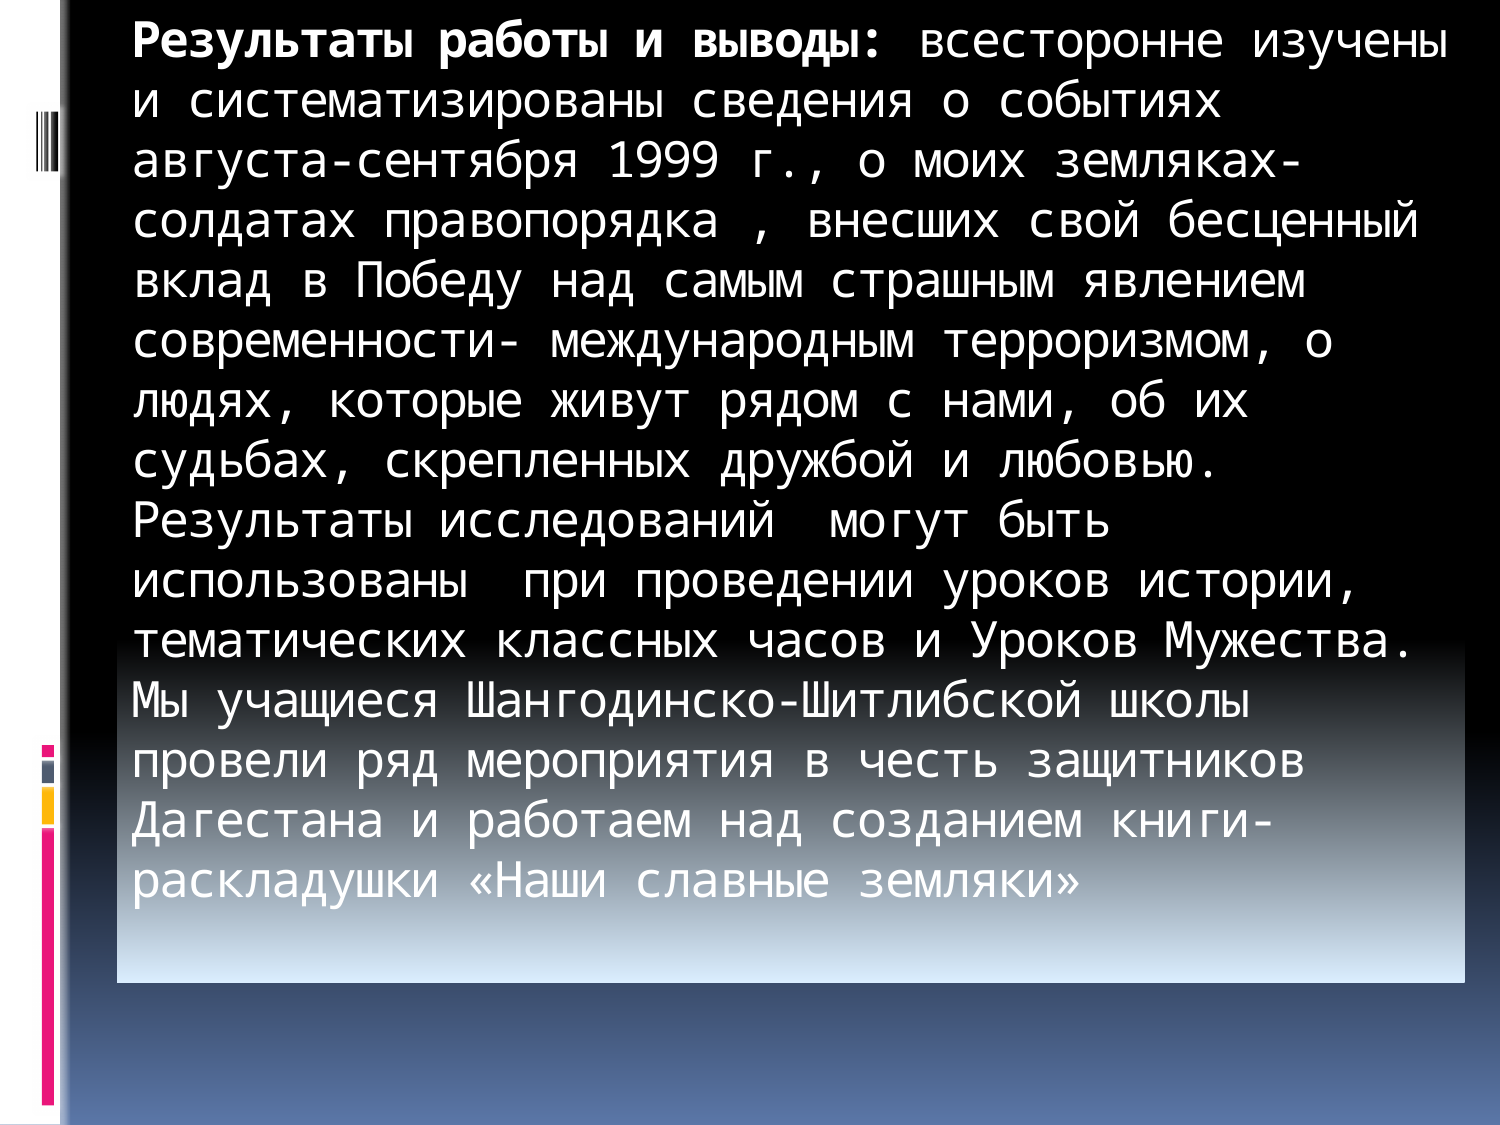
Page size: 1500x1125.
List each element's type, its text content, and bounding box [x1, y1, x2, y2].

title Результаты работы и выводы: всесторонне изучены и систематизированы сведения о событиях августа-сентября 1999 г., о моих земляках- солдатах правопорядка , внесших свой бесценный вклад в Победу над самым страшным явлением современности- международным терроризмом, о людях, которые живут рядом с нами, об их судьбах, скрепленных дружбой и любовью. Результаты исследований могут быть использованы при проведении уроков истории, тематических классных часов и Уроков Мужества. Мы учащиеся Шангодинско-Шитлибской школы провели ряд мероприятия в честь защитников Дагестана и работаем над созданием книги-раскладушки «Наши славные земляки» [117, 0, 1465, 983]
